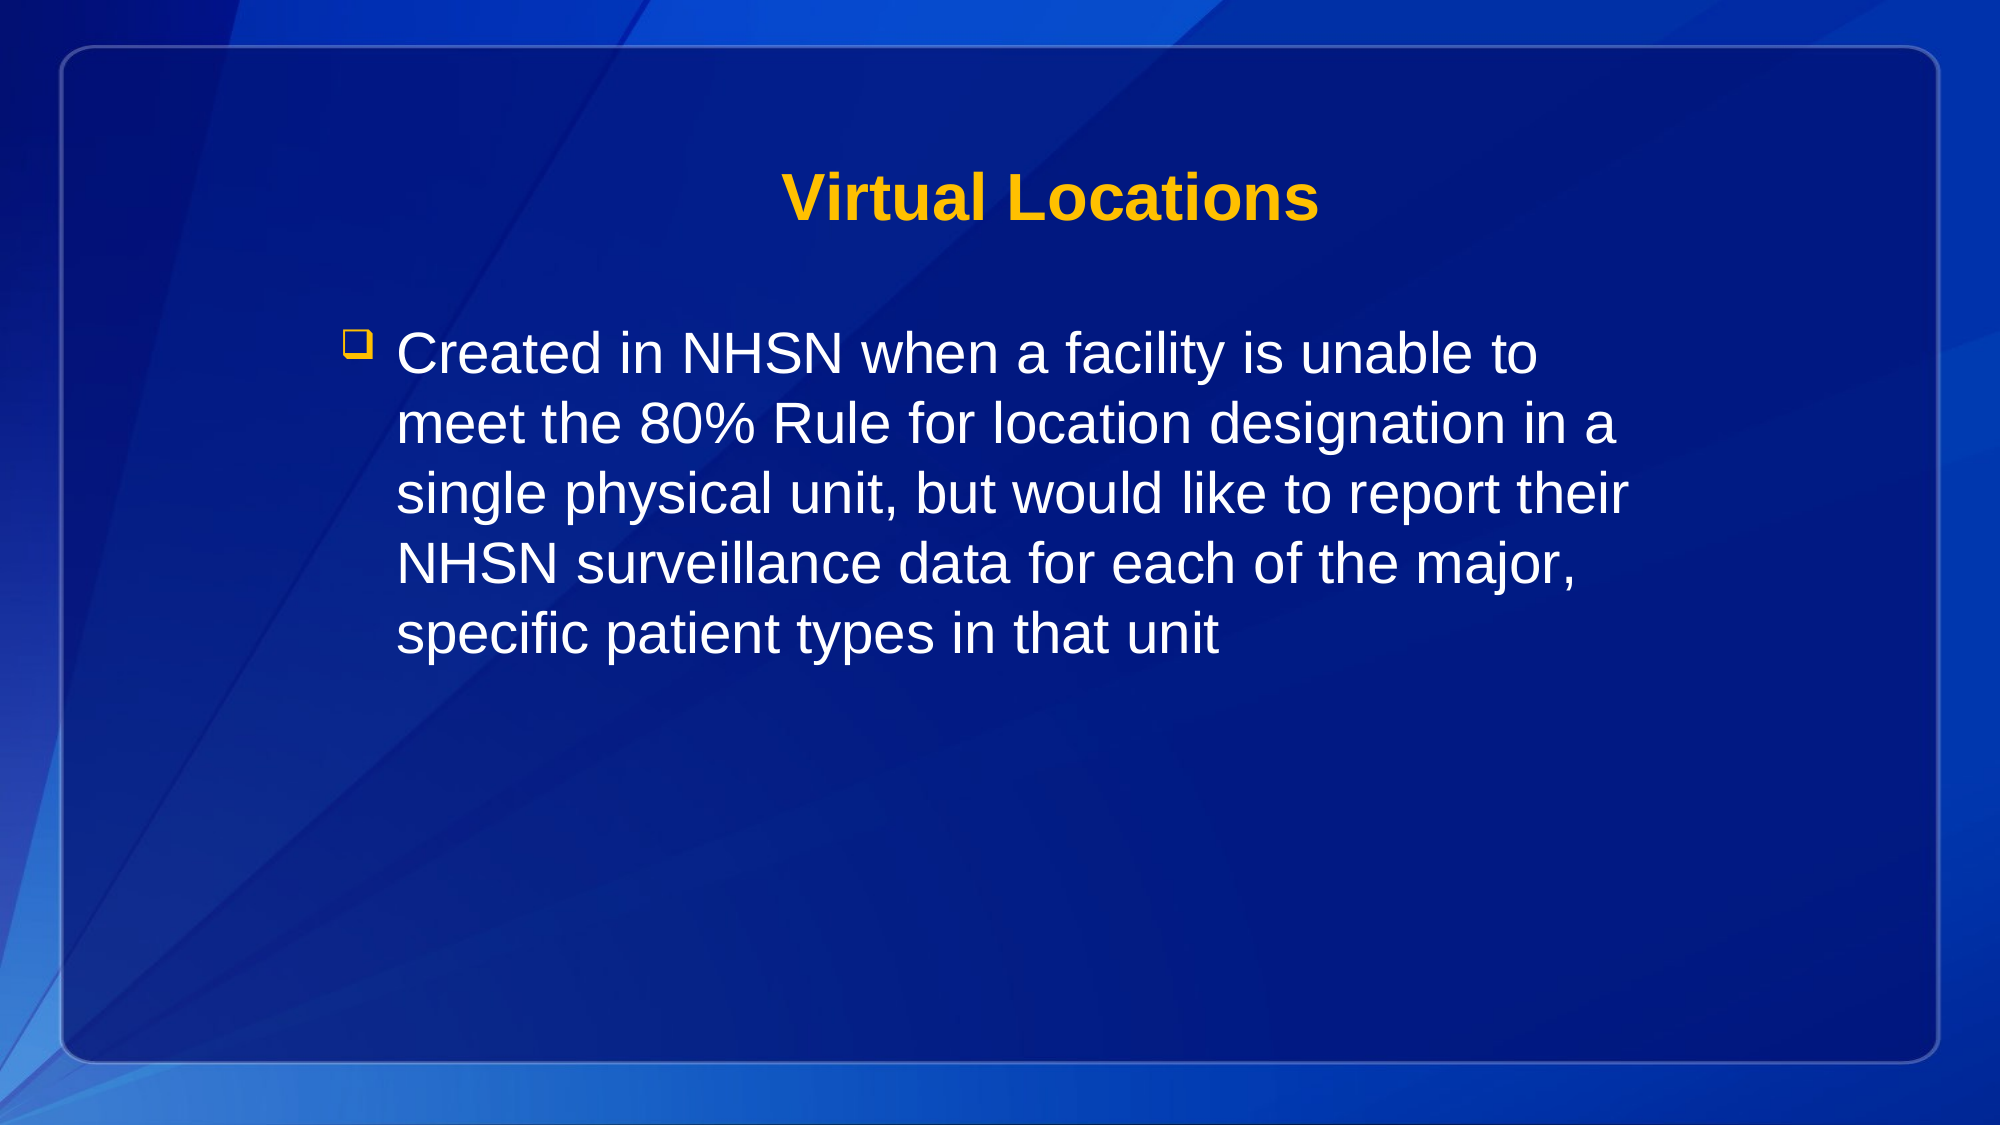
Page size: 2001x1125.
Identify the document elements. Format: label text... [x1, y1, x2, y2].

text_box Created in NHSN when a facility is unable to meet the 80% Rule for location designation in a single physical unit, but would like to report their NHSN surveillance data for each of the major, specific patient types in that unit [337, 314, 1640, 665]
picture [0, 0, 2000, 1125]
title Virtual Locations [453, 153, 2000, 342]
